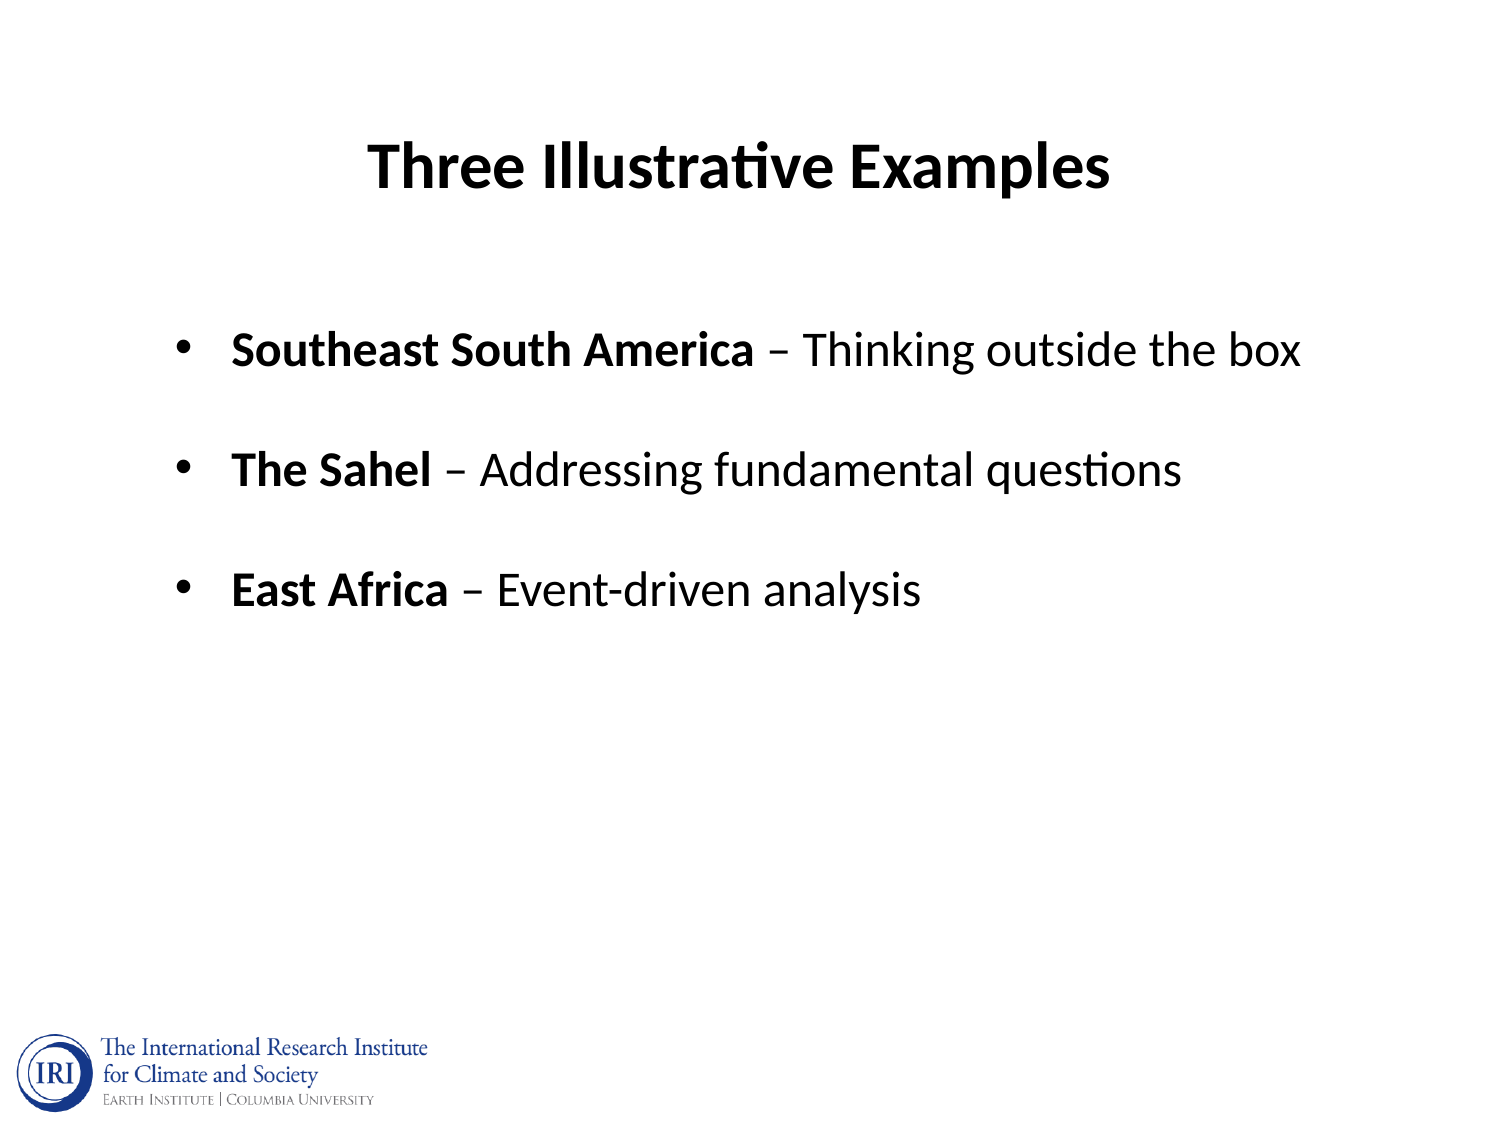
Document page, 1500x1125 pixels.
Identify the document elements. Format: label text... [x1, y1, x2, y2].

text_box Southeast South America – Thinking outside the box The Sahel – Addressing fundamental questions East Africa – Event-driven analysis [160, 309, 1317, 624]
text_box Three Illustrative Examples [352, 114, 1128, 210]
